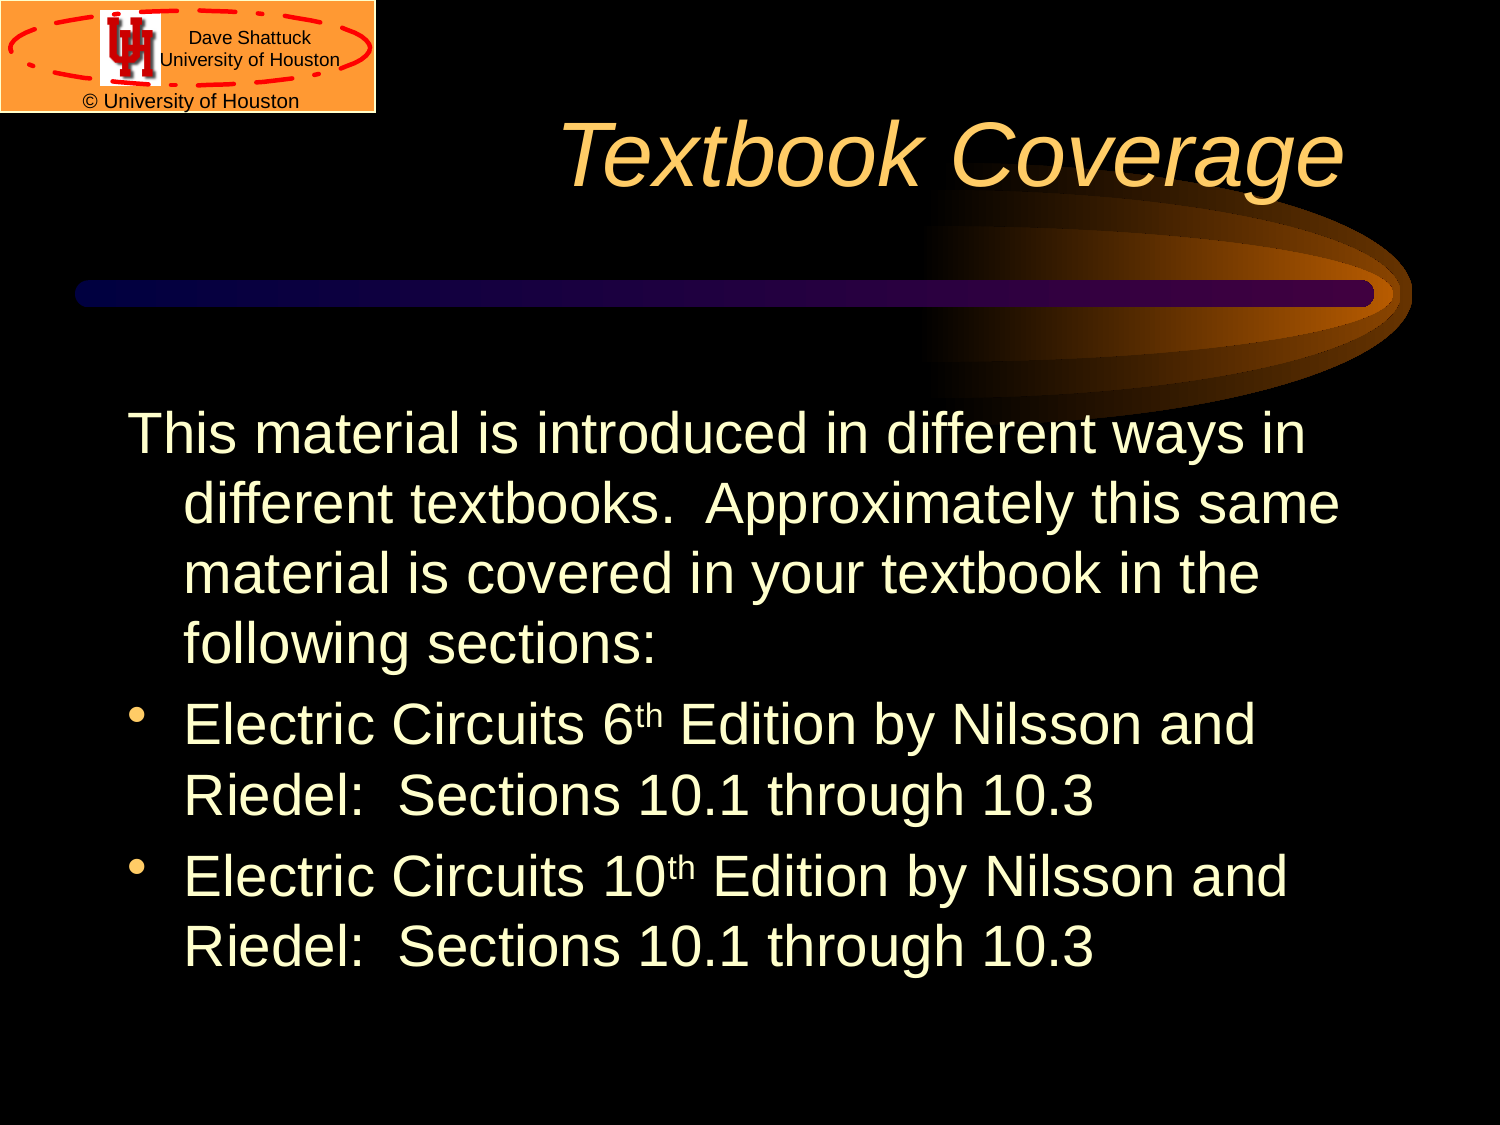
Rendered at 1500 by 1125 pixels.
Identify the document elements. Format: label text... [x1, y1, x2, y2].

title Textbook Coverage [87, 24, 1363, 213]
list This material is introduced in different ways in different textbooks. Approximately this same material is covered in your textbook in the following sections: Electric Circuits 6th Edition by Nilsson and Riedel: Sections 10.1 through 10.3 Electric Circuits 10th Edition by Nilsson and Riedel: Sections 10.1 through 10.3 [112, 387, 1388, 1063]
